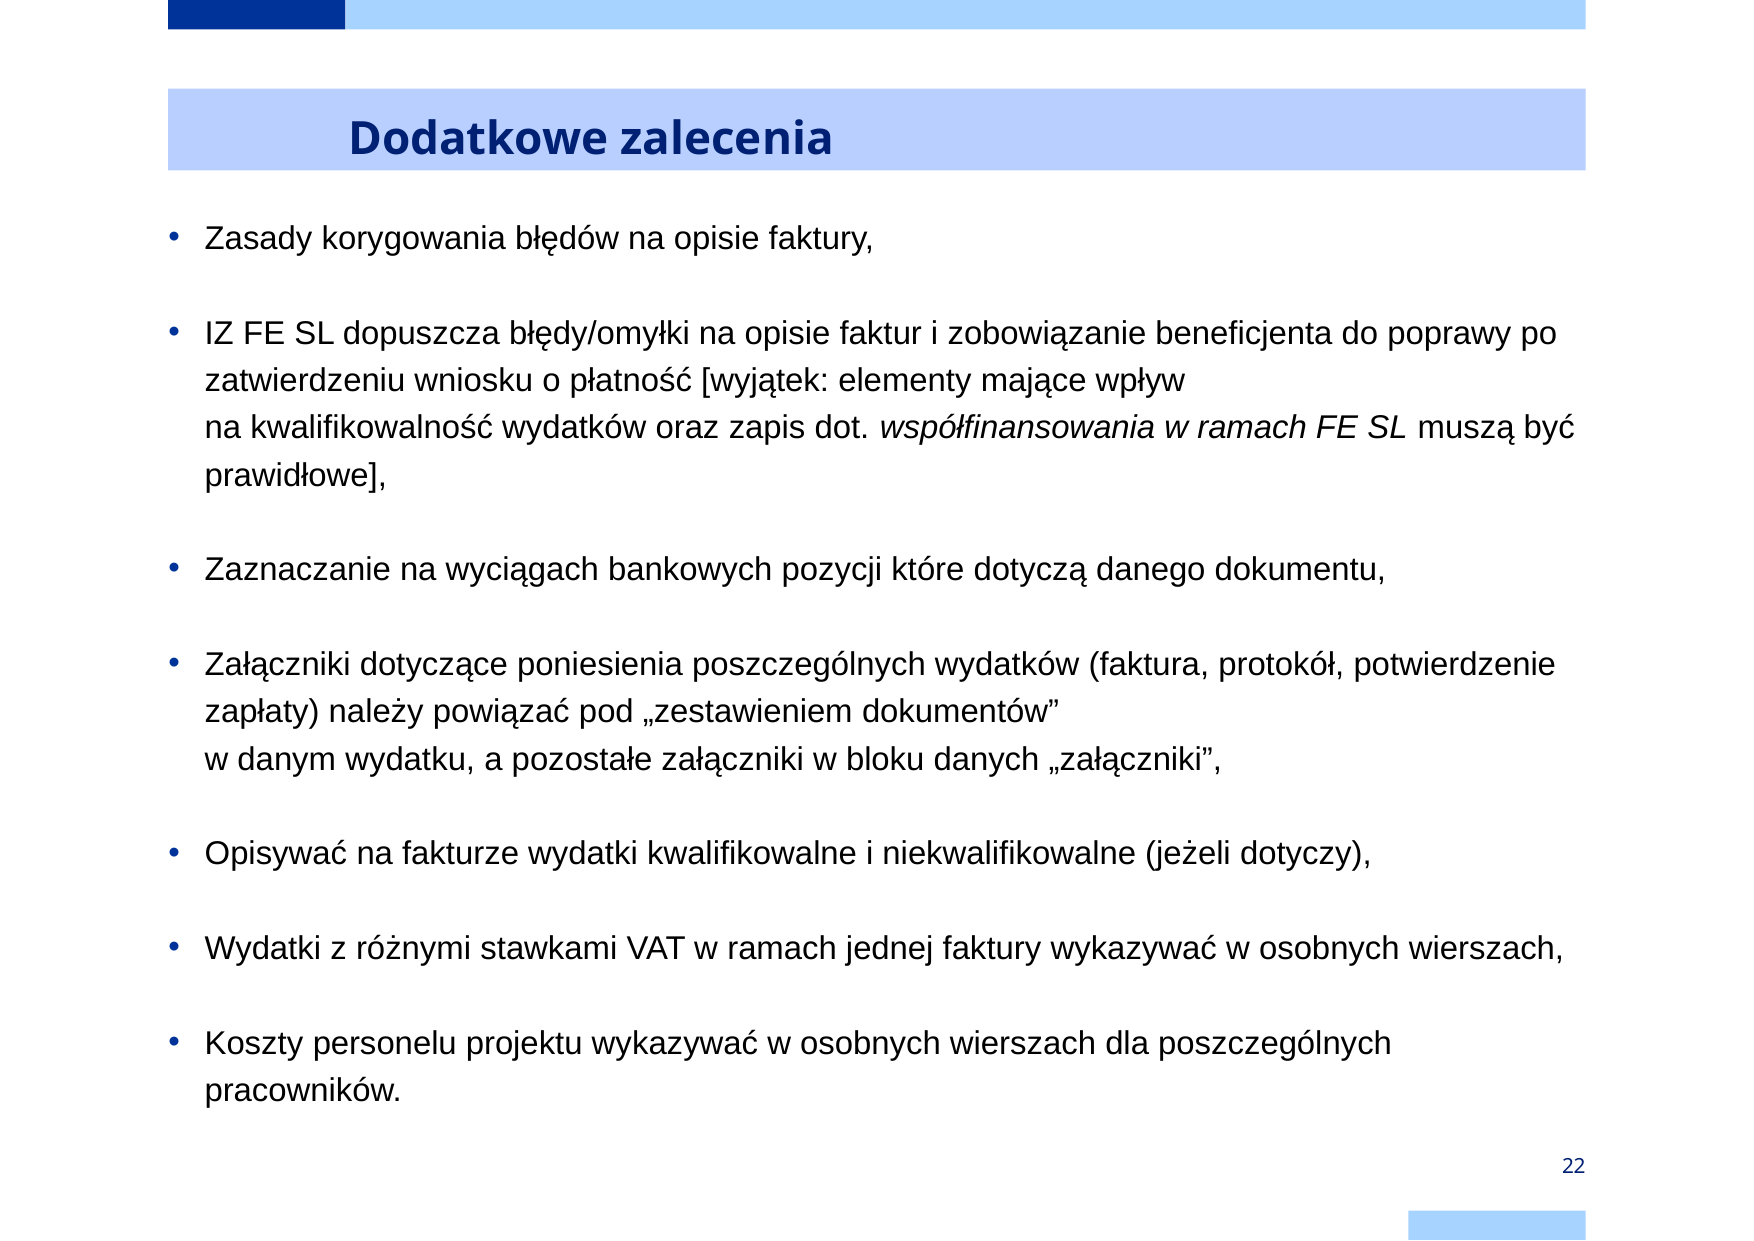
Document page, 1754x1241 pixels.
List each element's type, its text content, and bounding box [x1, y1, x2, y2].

list Zasady korygowania błędów na opisie faktury, IZ FE SL dopuszcza błędy/omyłki na opisie faktur i zobowiązanie beneficjenta do poprawy po zatwierdzeniu wniosku o płatność [wyjątek: elementy mające wpływ na kwalifikowalność wydatków oraz zapis dot. współfinansowania w ramach FE SL muszą być prawidłowe], Zaznaczanie na wyciągach bankowych pozycji które dotyczą danego dokumentu, Załączniki dotyczące poniesienia poszczególnych wydatków (faktura, protokół, potwierdzenie zapłaty) należy powiązać pod „zestawieniem dokumentów” w danym wydatku, a pozostałe załączniki w bloku danych „załączniki”, Opisywać na fakturze wydatki kwalifikowalne i niekwalifikowalne (jeżeli dotyczy), Wydatki z różnymi stawkami VAT w ramach jednej faktury wykazywać w osobnych wierszach, Koszty personelu projektu wykazywać w osobnych wierszach dla poszczególnych pracowników. [168, 171, 1586, 1182]
slide_number 22 [1408, 1151, 1586, 1182]
title Dodatkowe zalecenia [168, 88, 1586, 171]
